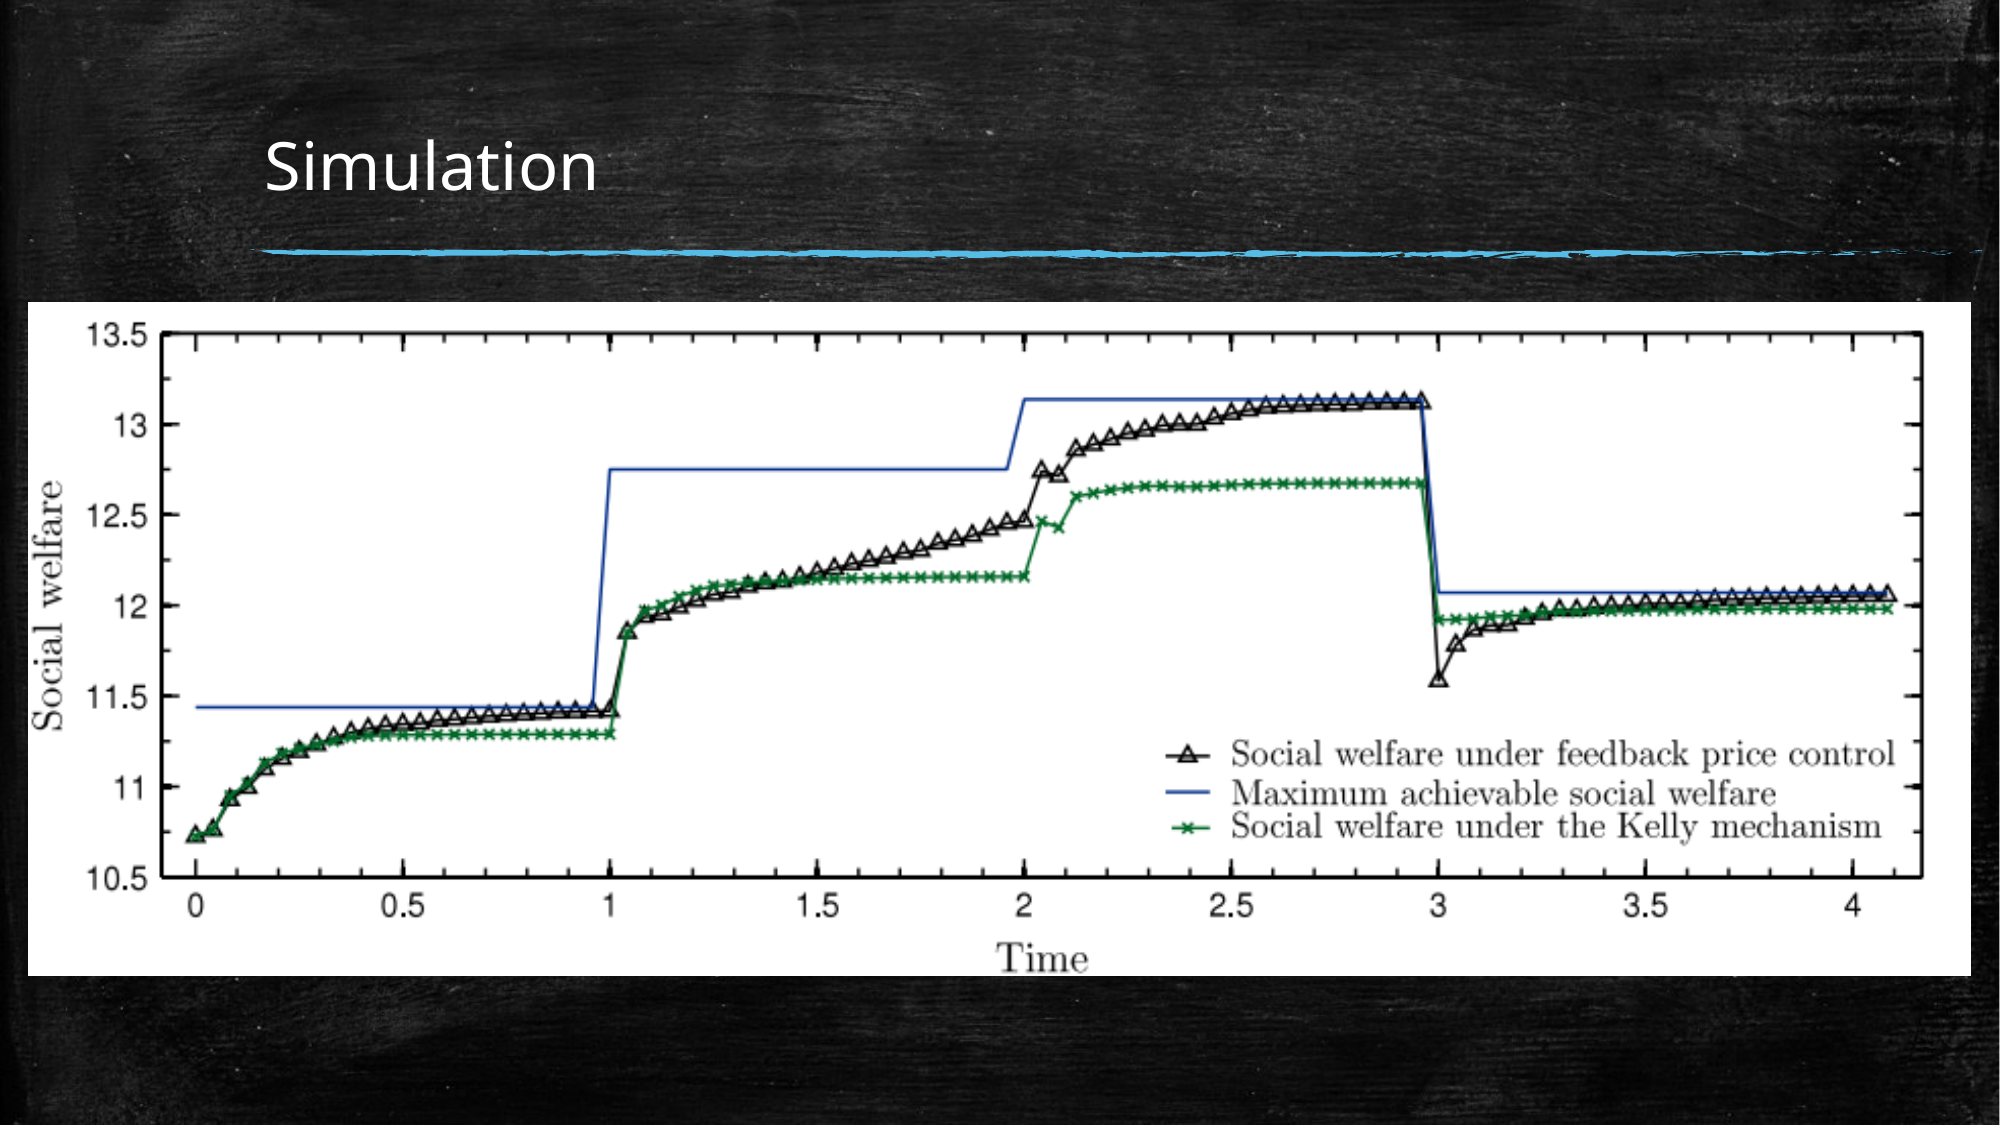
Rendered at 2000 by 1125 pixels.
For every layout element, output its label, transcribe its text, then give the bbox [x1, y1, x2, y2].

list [28, 302, 1971, 976]
title Simulation [249, 45, 1750, 213]
